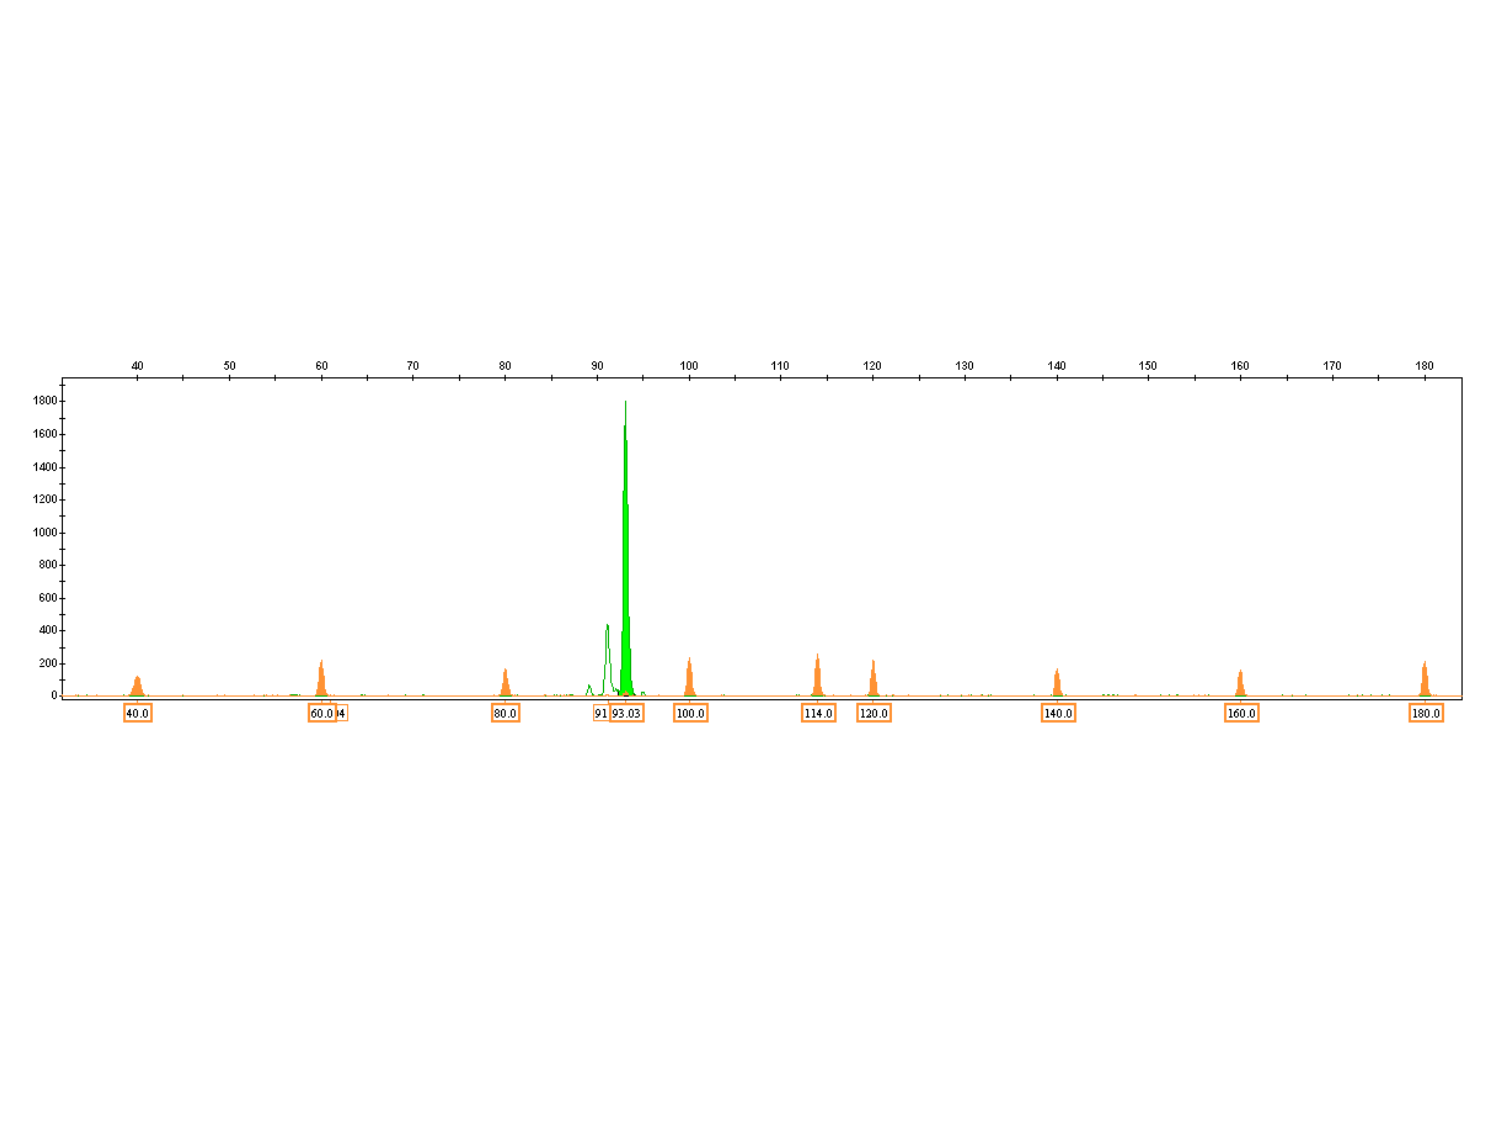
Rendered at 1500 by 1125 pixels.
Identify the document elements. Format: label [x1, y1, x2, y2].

picture [20, 349, 1480, 735]
